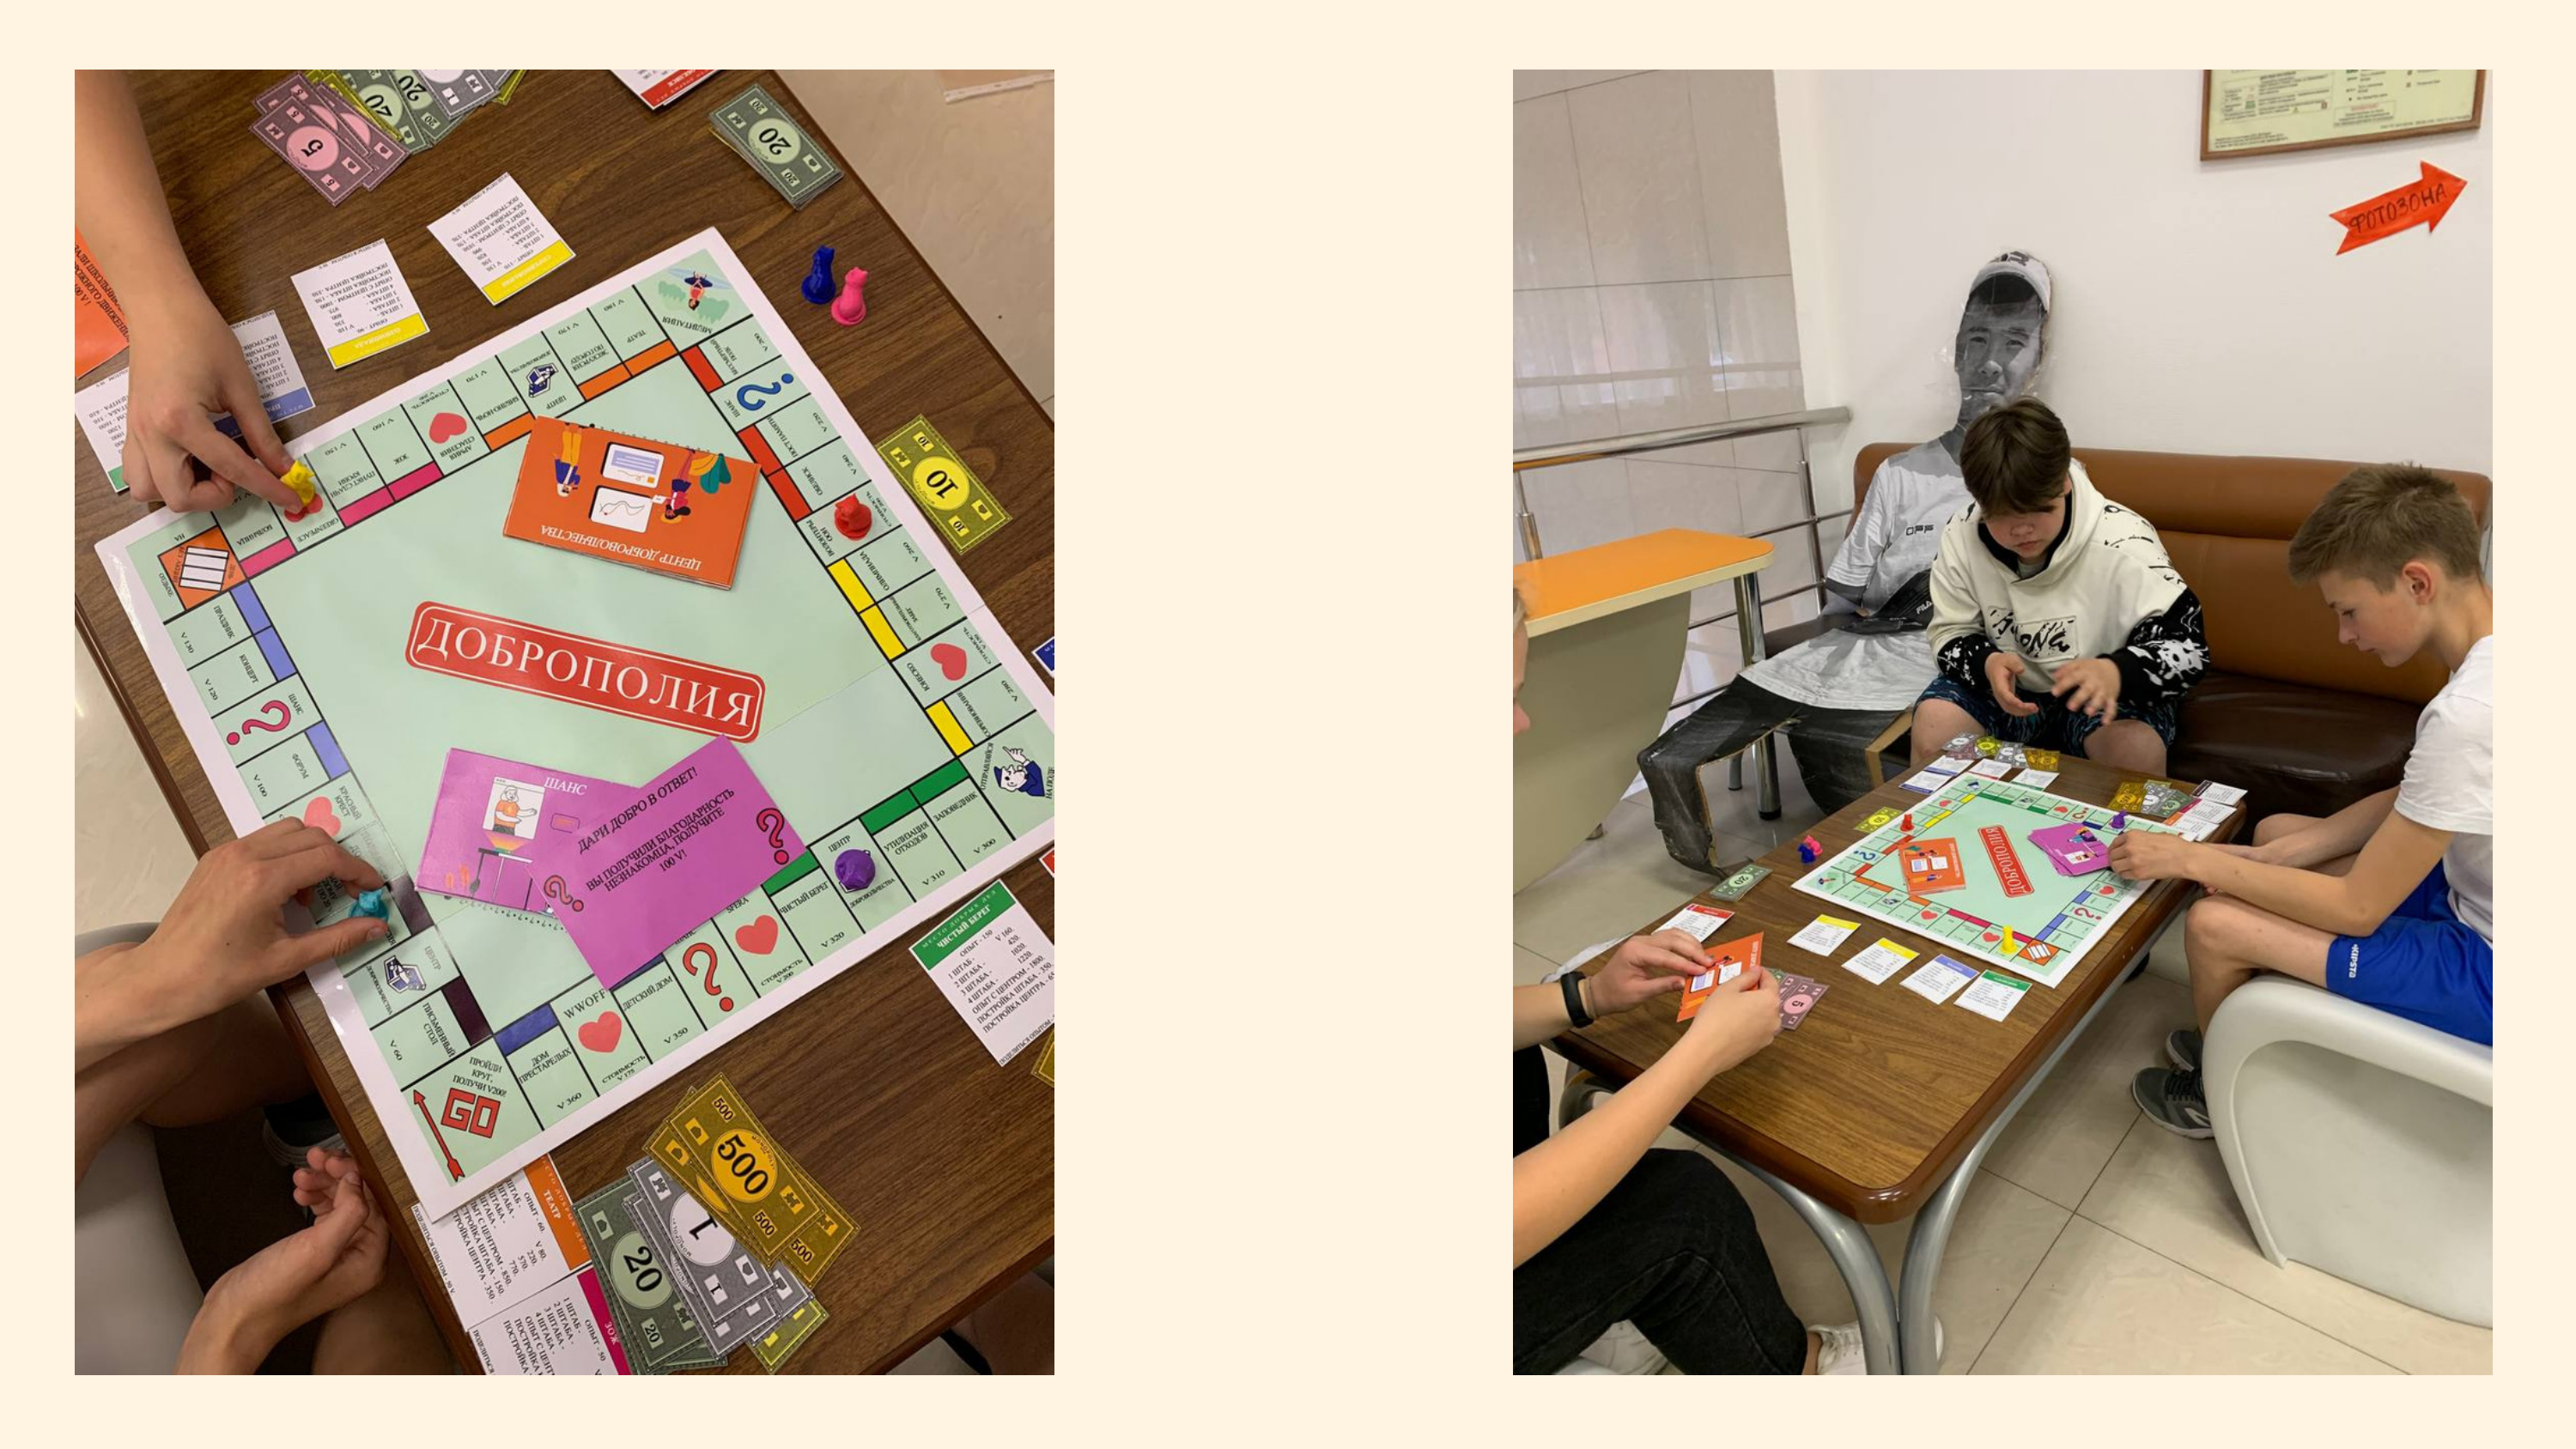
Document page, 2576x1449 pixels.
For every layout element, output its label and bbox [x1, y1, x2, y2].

picture [75, 69, 1055, 1376]
picture [1513, 69, 2494, 1376]
